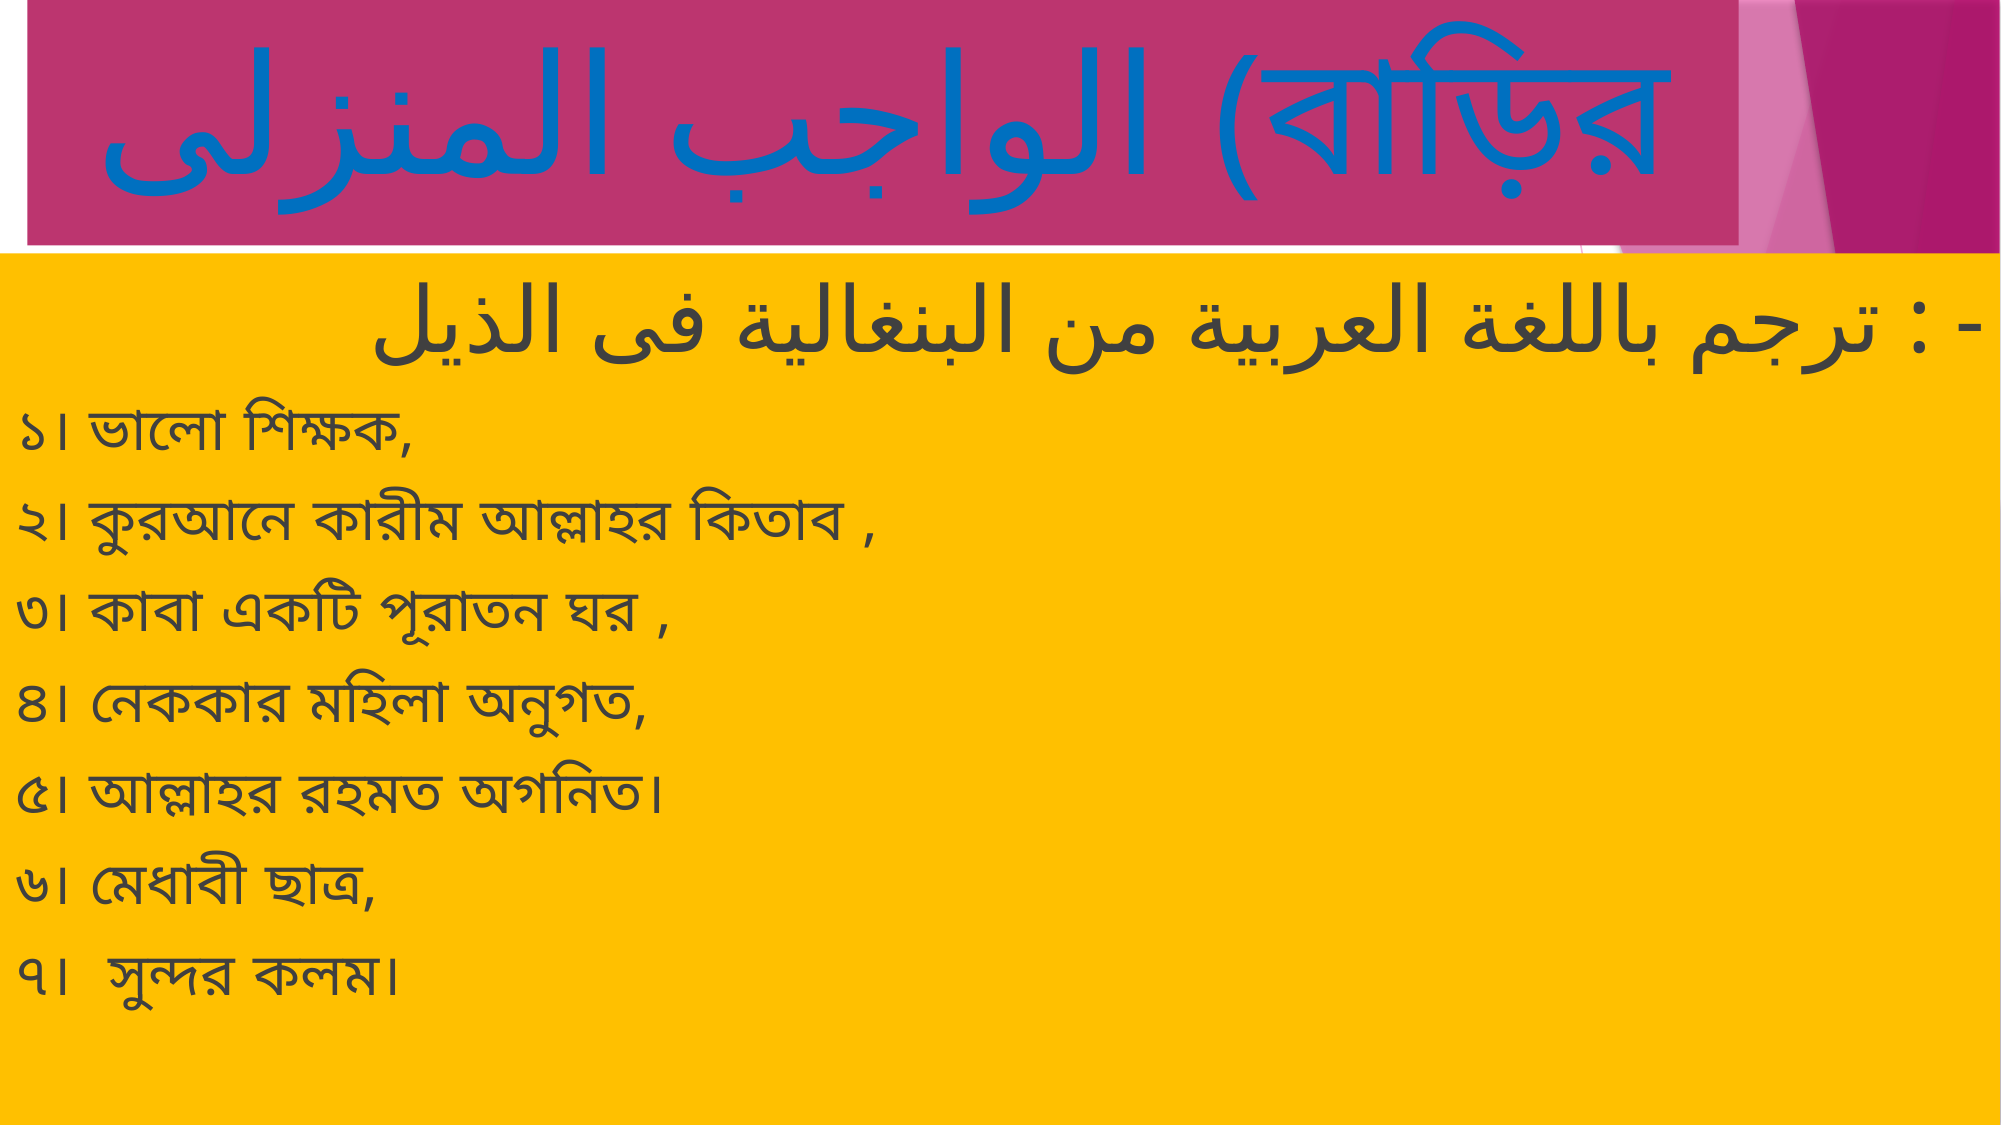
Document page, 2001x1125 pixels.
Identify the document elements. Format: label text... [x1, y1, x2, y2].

list ترجم باللغة العربية من البنغالية فى الذيل : - ১। ভালো শিক্ষক, ২। কুরআনে কারীম আল্লাহর কিতাব , ৩। কাবা একটি পূরাতন ঘর , ৪। নেককার মহিলা অনুগত, ৫। আল্লাহর রহমত অগনিত। ৬। মেধাবী ছাত্র, ৭। সুন্দর কলম। [0, 253, 2000, 1125]
title الواجب المنزلى (বাড়ির কাজ) [27, 0, 1739, 246]
